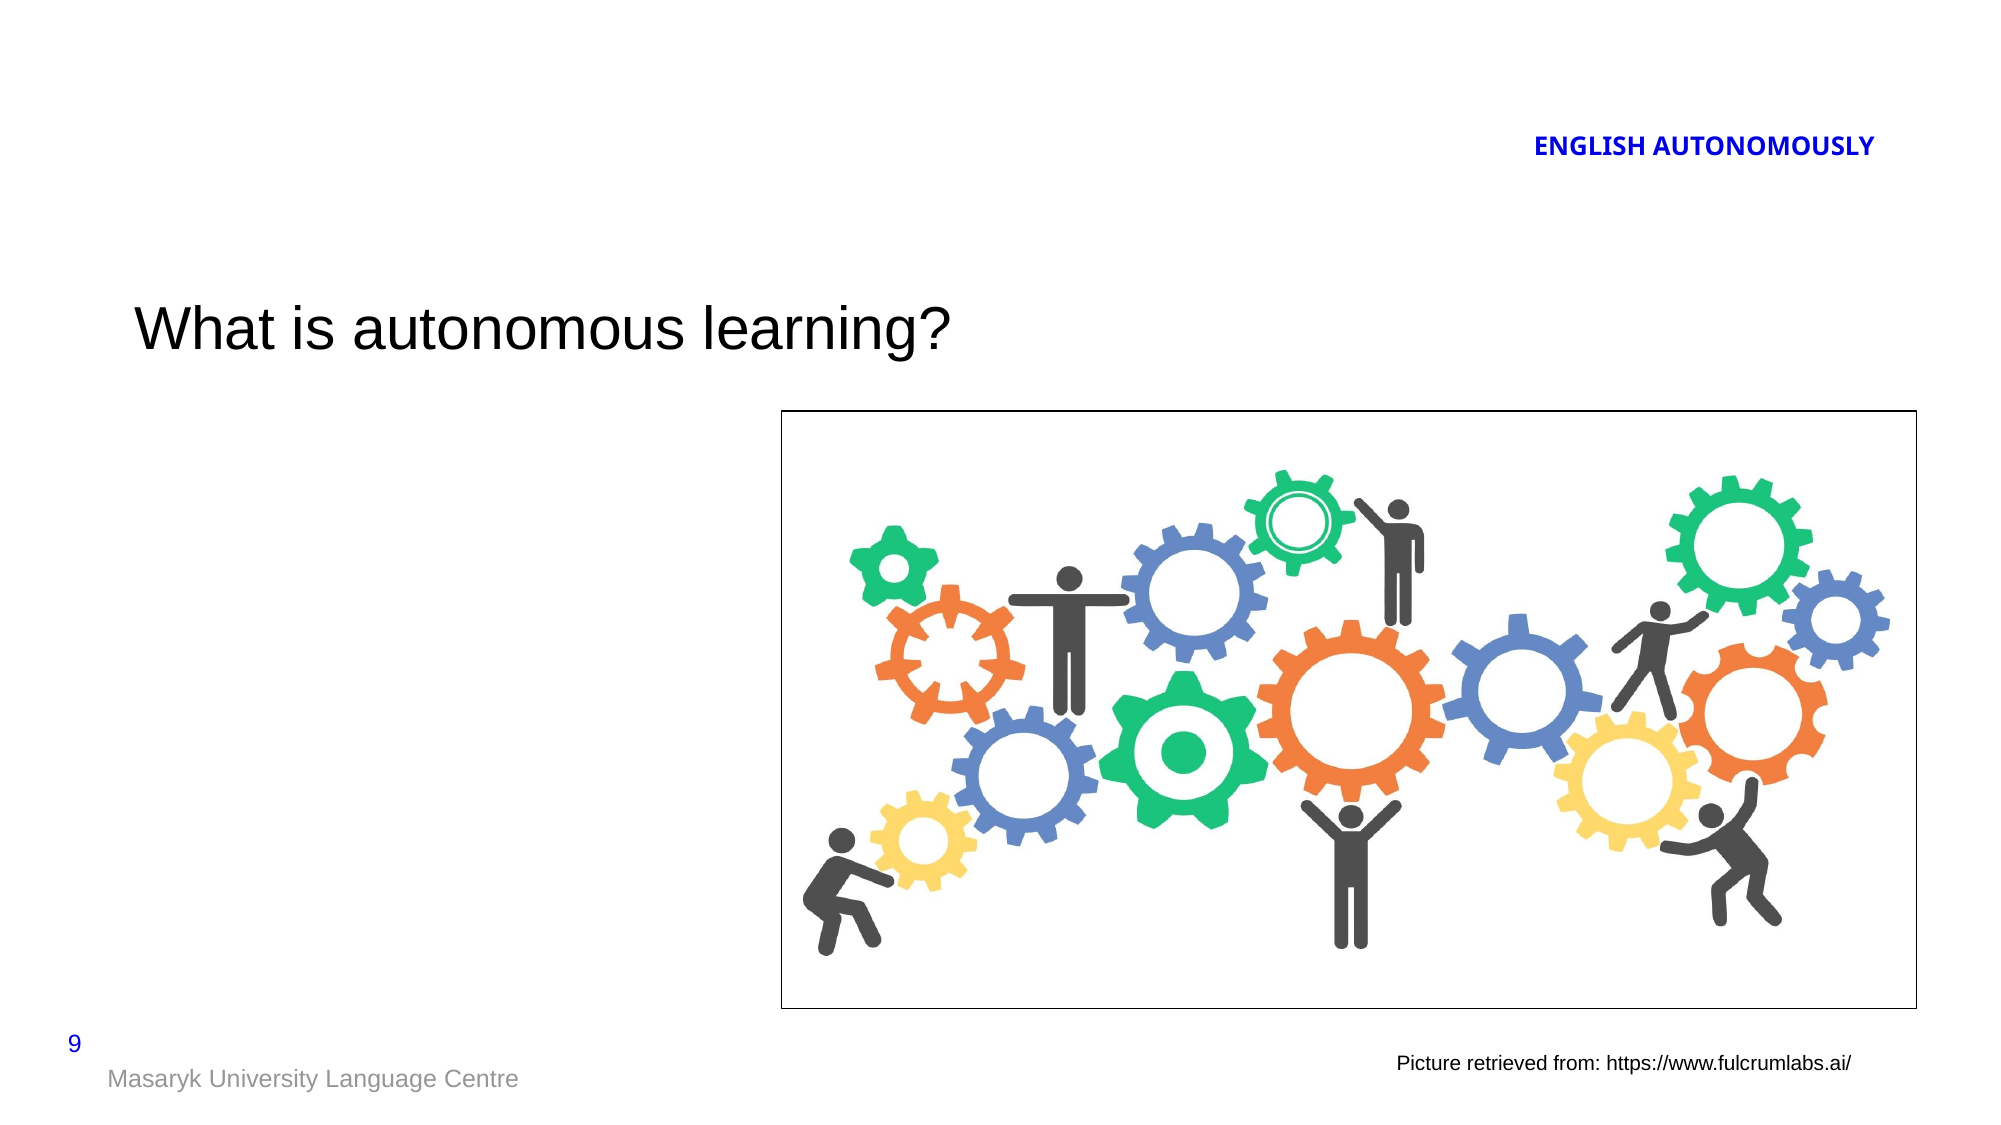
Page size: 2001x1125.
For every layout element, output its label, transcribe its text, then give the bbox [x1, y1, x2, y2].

text_box Picture retrieved from: https://www.fulcrumlabs.ai/ [1381, 1042, 1874, 1083]
slide_number 9 [67, 1021, 110, 1063]
title ENGLISH AUTONOMOUSLY [118, 118, 1883, 193]
picture [781, 411, 1916, 1008]
footer Masaryk University Language Centre [92, 1025, 1472, 1100]
list What is autonomous learning? [109, 216, 1874, 867]
